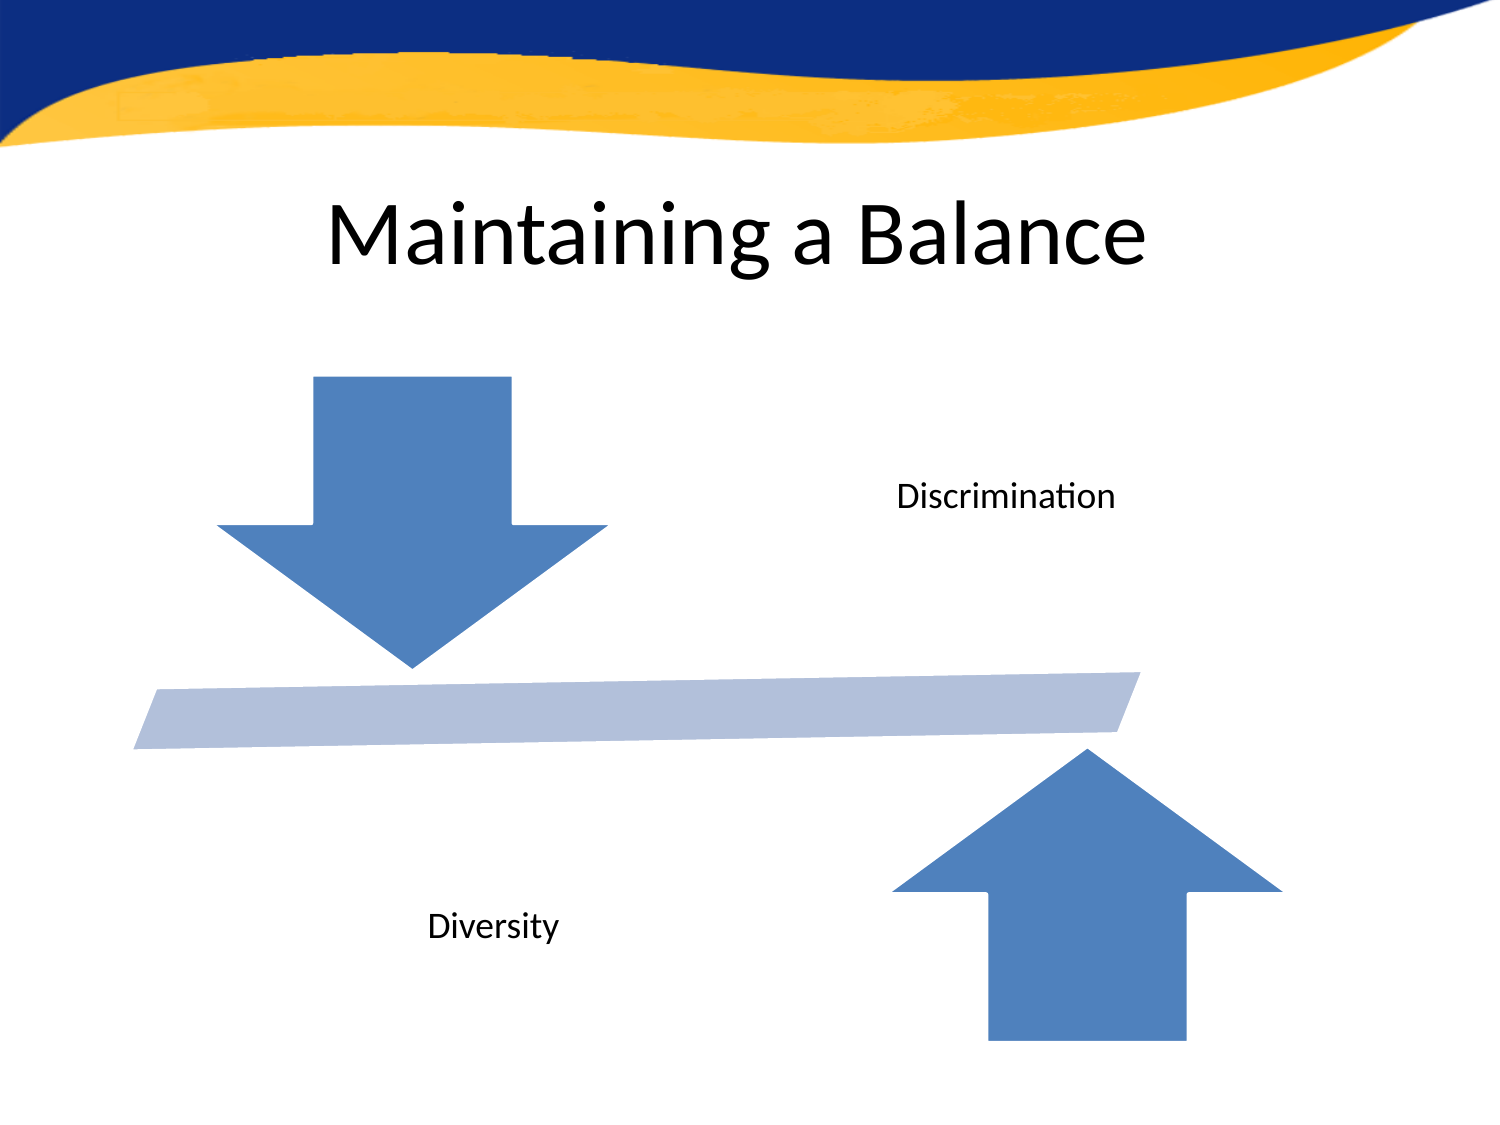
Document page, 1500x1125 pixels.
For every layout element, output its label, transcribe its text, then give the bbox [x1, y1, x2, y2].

title Maintaining a Balance [62, 162, 1413, 293]
picture [0, 0, 1500, 151]
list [74, 337, 1426, 1081]
